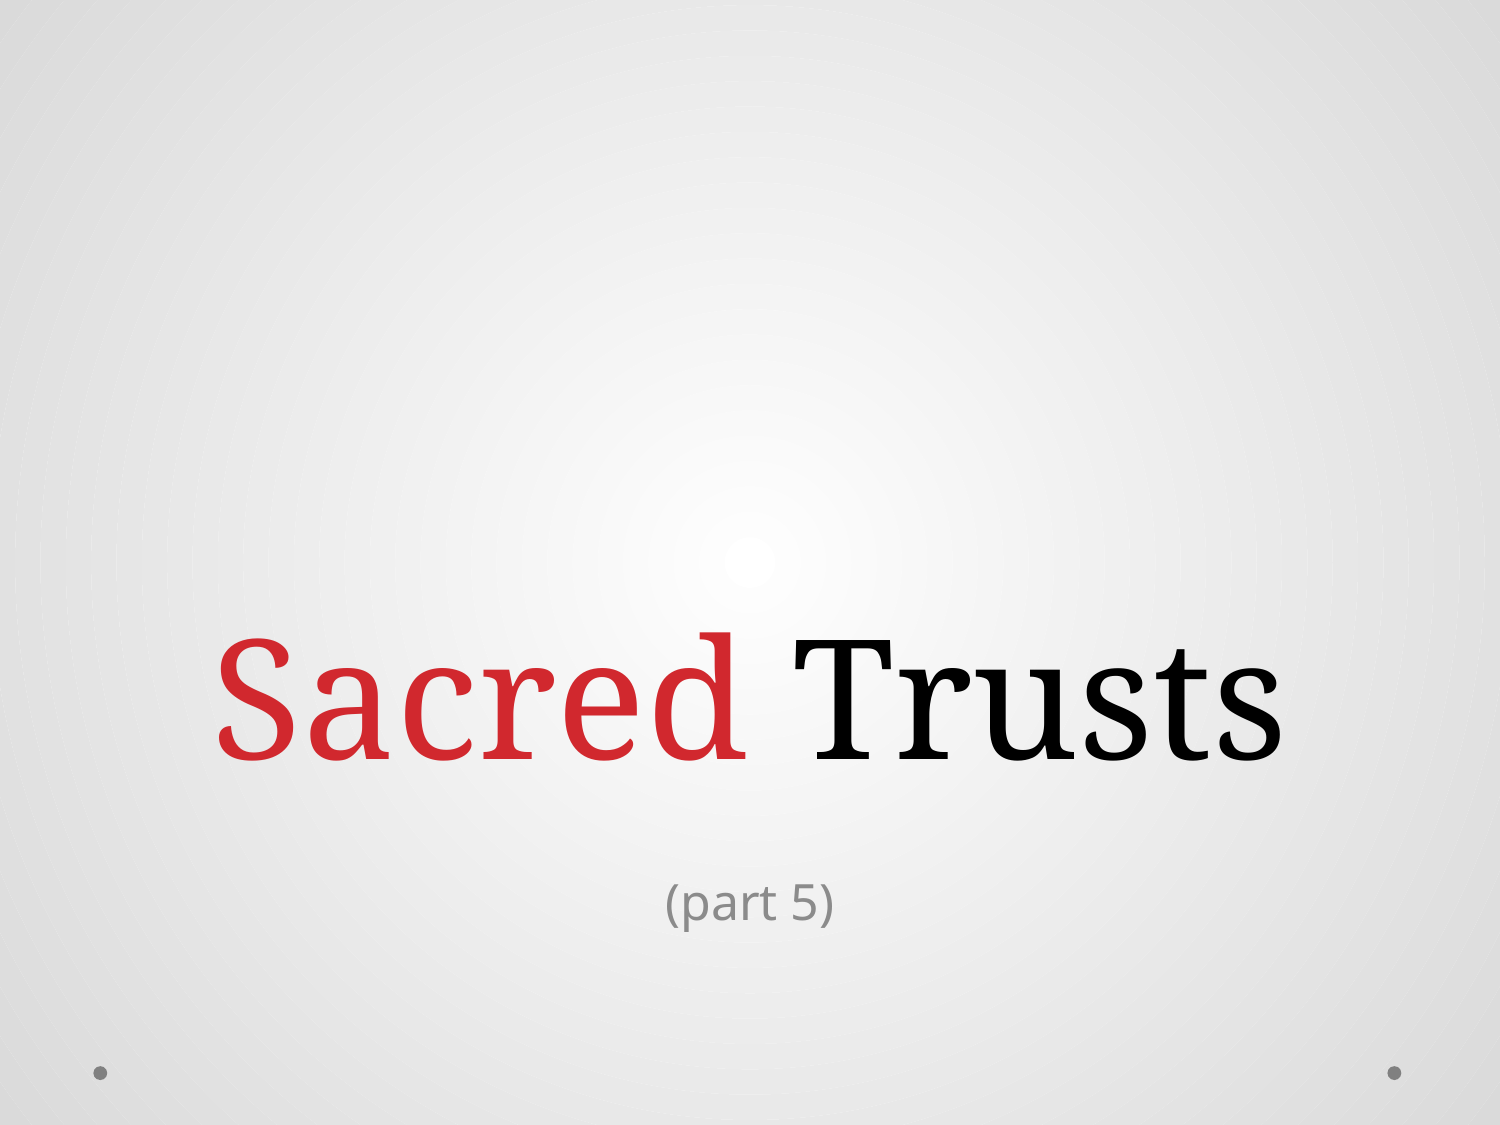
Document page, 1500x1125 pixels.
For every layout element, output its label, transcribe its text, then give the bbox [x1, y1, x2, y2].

subtitle (part 5) [225, 862, 1275, 1063]
title Sacred Trusts [112, 99, 1388, 800]
